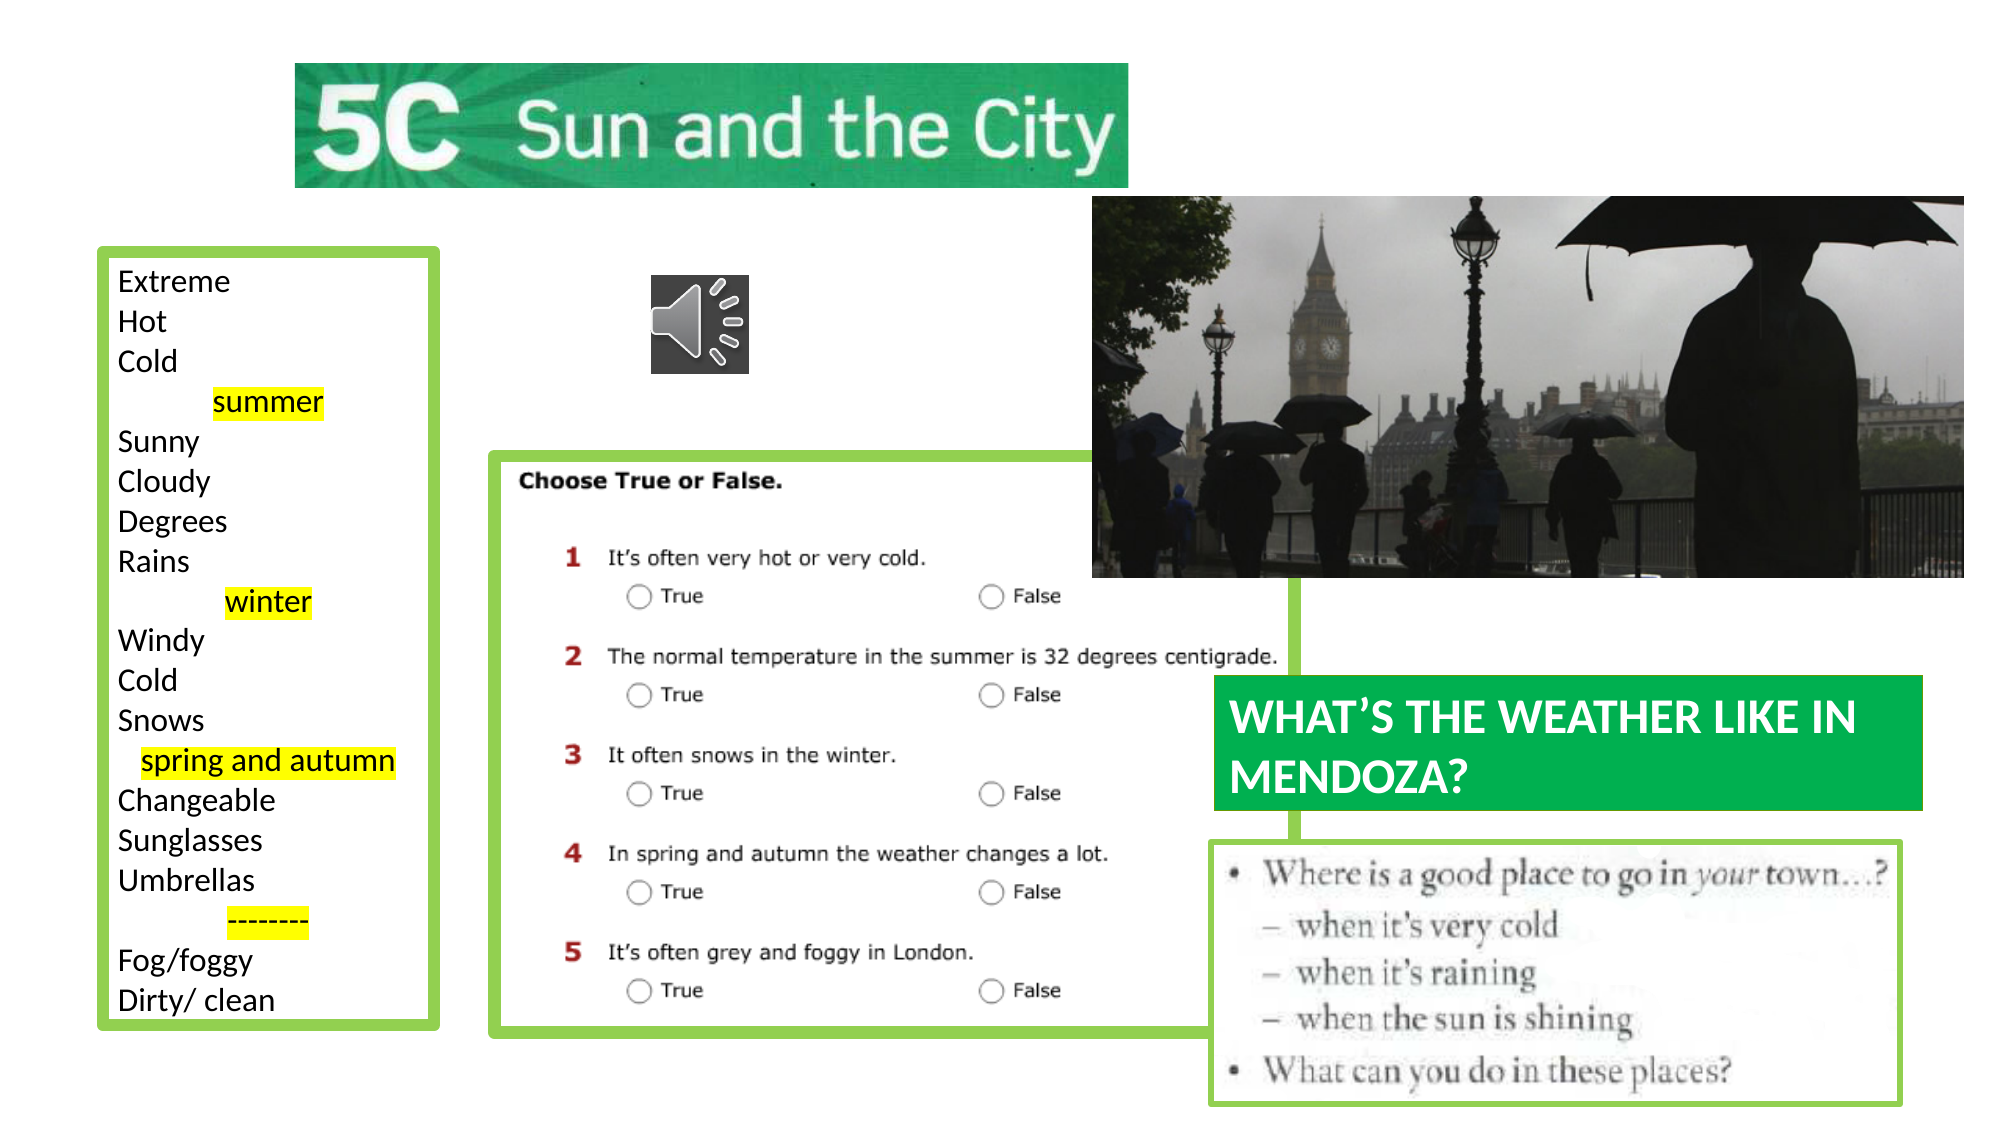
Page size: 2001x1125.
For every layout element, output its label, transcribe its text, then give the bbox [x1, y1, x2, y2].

text_box Extreme Hot Cold summer Sunny Cloudy Degrees Rains winter Windy Cold Snows spring and autumn Changeable Sunglasses Umbrellas -------- Fog/foggy Dirty/ clean [103, 251, 434, 1026]
text_box WHAT’S THE WEATHER LIKE IN MENDOZA? [1294, 675, 1923, 811]
picture [649, 274, 751, 375]
picture [294, 63, 1129, 188]
picture [500, 196, 1964, 1102]
